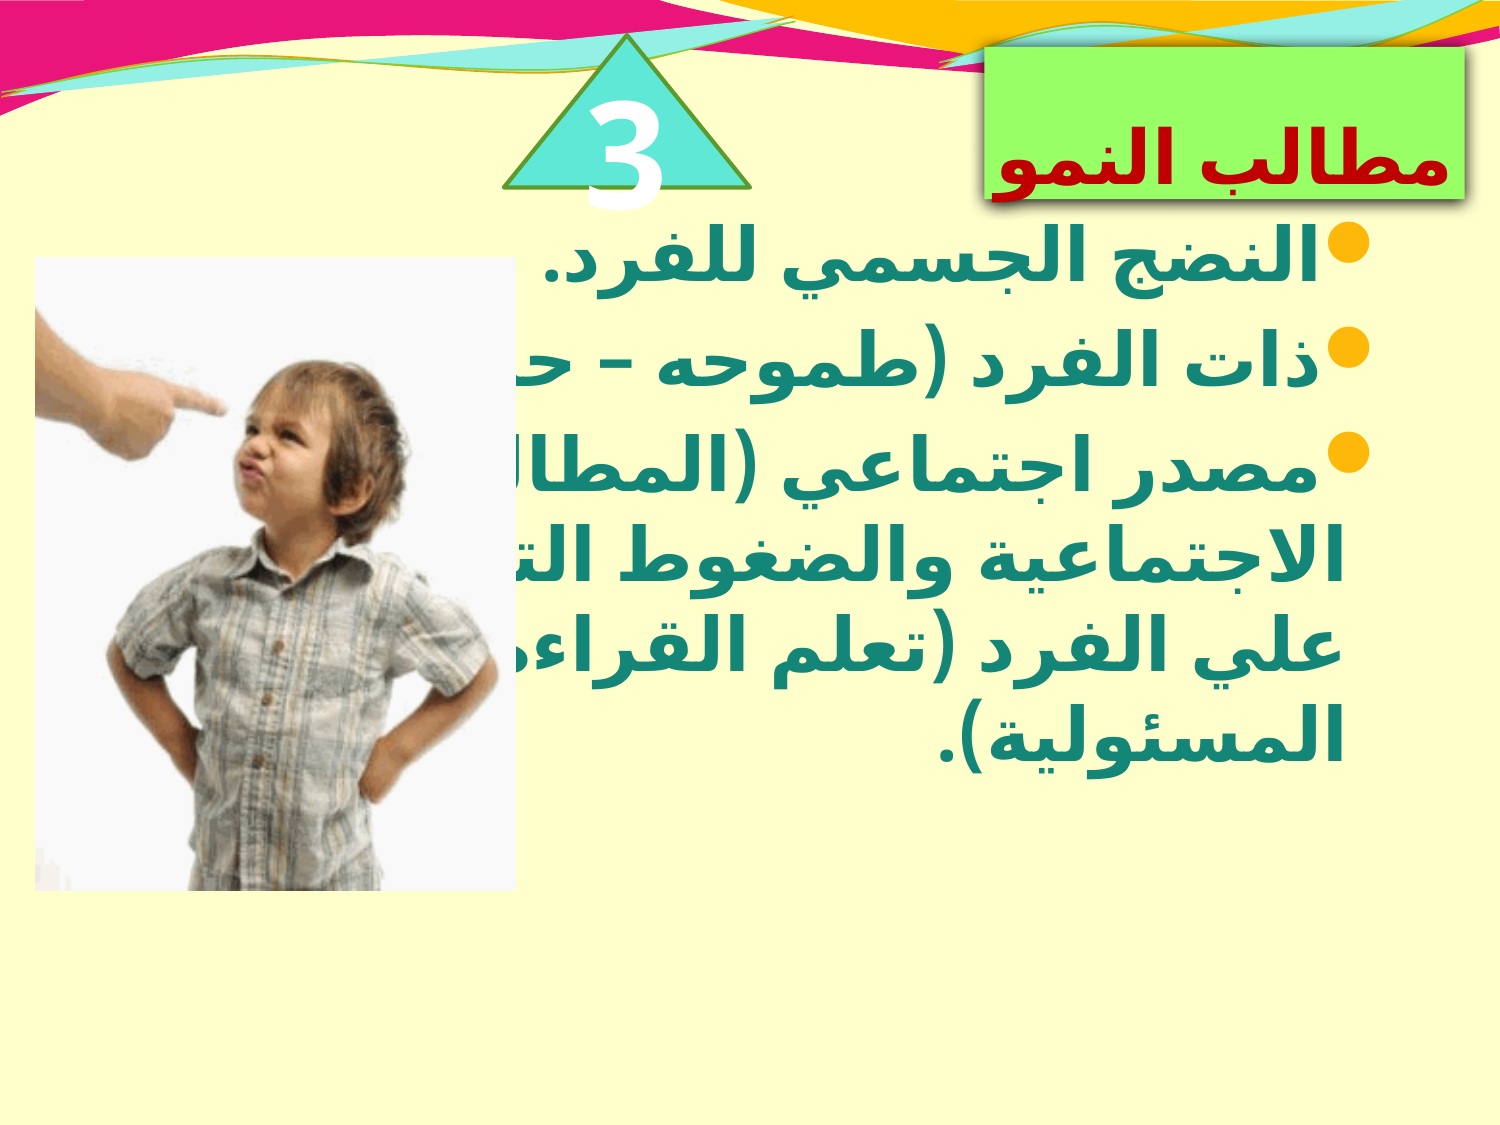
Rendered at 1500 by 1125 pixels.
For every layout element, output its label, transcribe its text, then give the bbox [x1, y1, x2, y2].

list النضج الجسمي للفرد. ذات الفرد (طموحه – حاجاته). مصدر اجتماعي (المطالب الاجتماعية والضغوط التي تمليها علي الفرد (تعلم القراءة – تحمل المسئولية). [58, 199, 1409, 920]
text_box 3 [502, 32, 752, 190]
text_box مطالب النمو [984, 46, 1465, 200]
picture [34, 257, 516, 891]
text_box النضج [58, 259, 522, 902]
